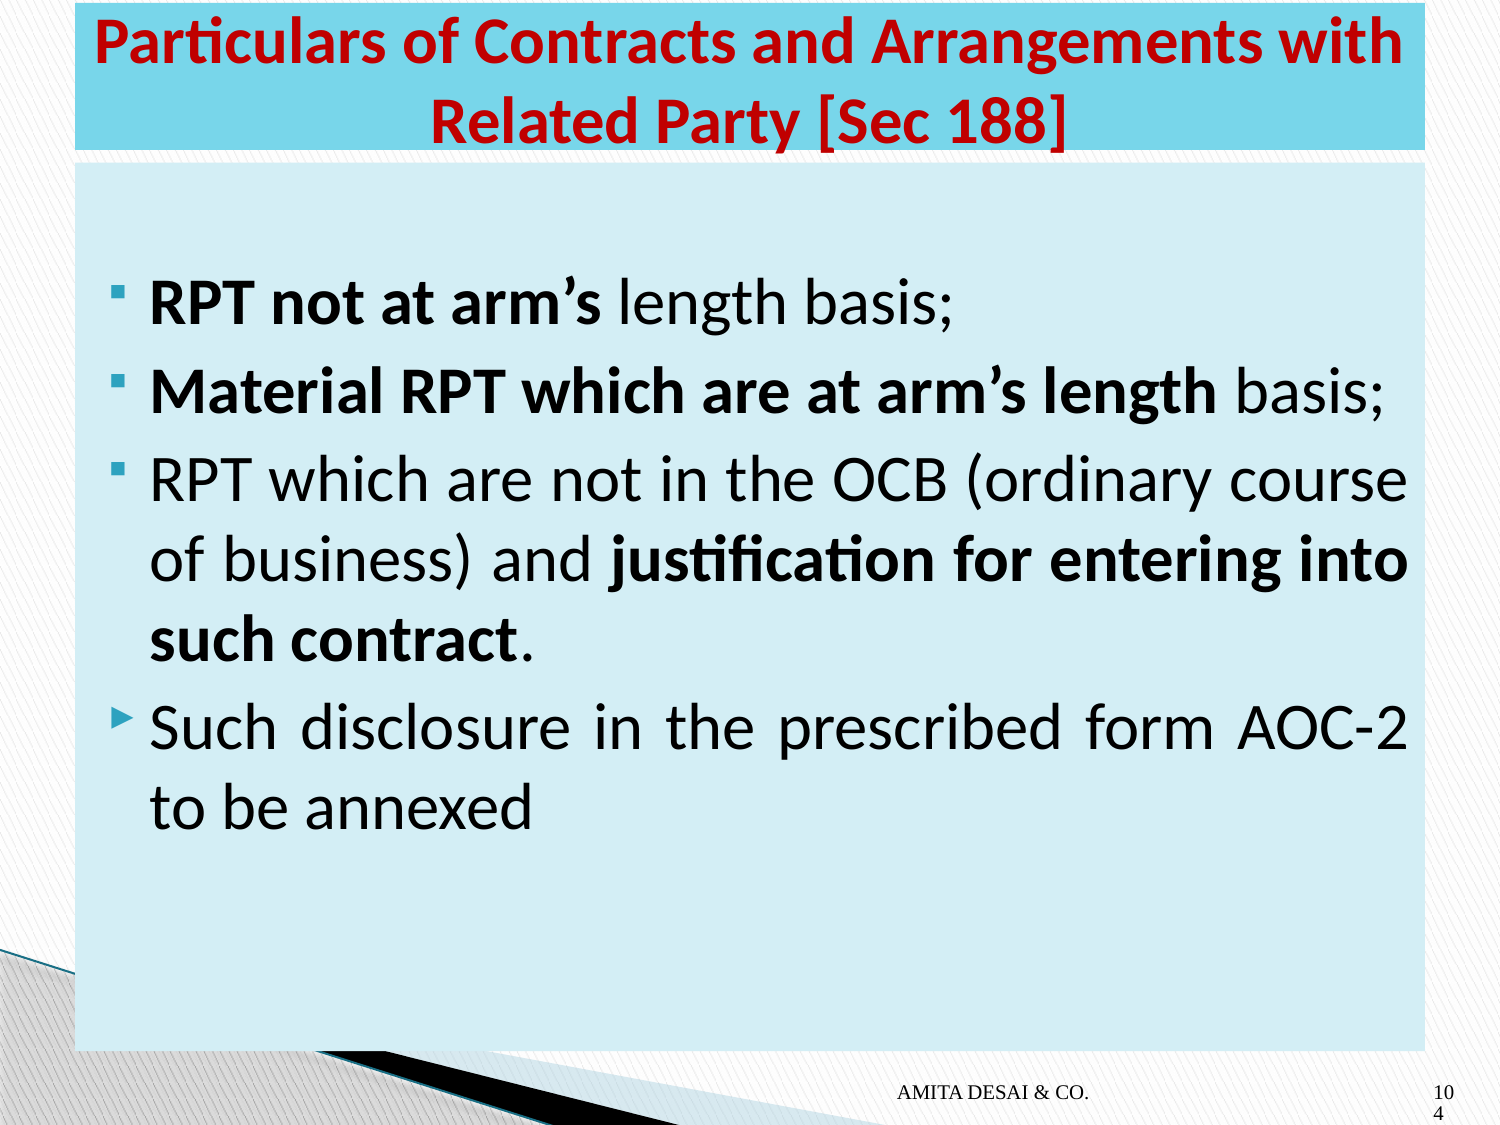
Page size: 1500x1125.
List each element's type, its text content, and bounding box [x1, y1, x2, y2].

list RPT not at arm’s length basis; Material RPT which are at arm’s length basis; RPT which are not in the OCB (ordinary course of business) and justification for entering into such contract. Such disclosure in the prescribed form AOC-2 to be annexed [75, 162, 1425, 1052]
title Particulars of Contracts and Arrangements with Related Party [Sec 188] [75, 2, 1425, 150]
slide_number 104 [1418, 1051, 1479, 1112]
footer AMITA DESAI & CO. [718, 1051, 1105, 1112]
